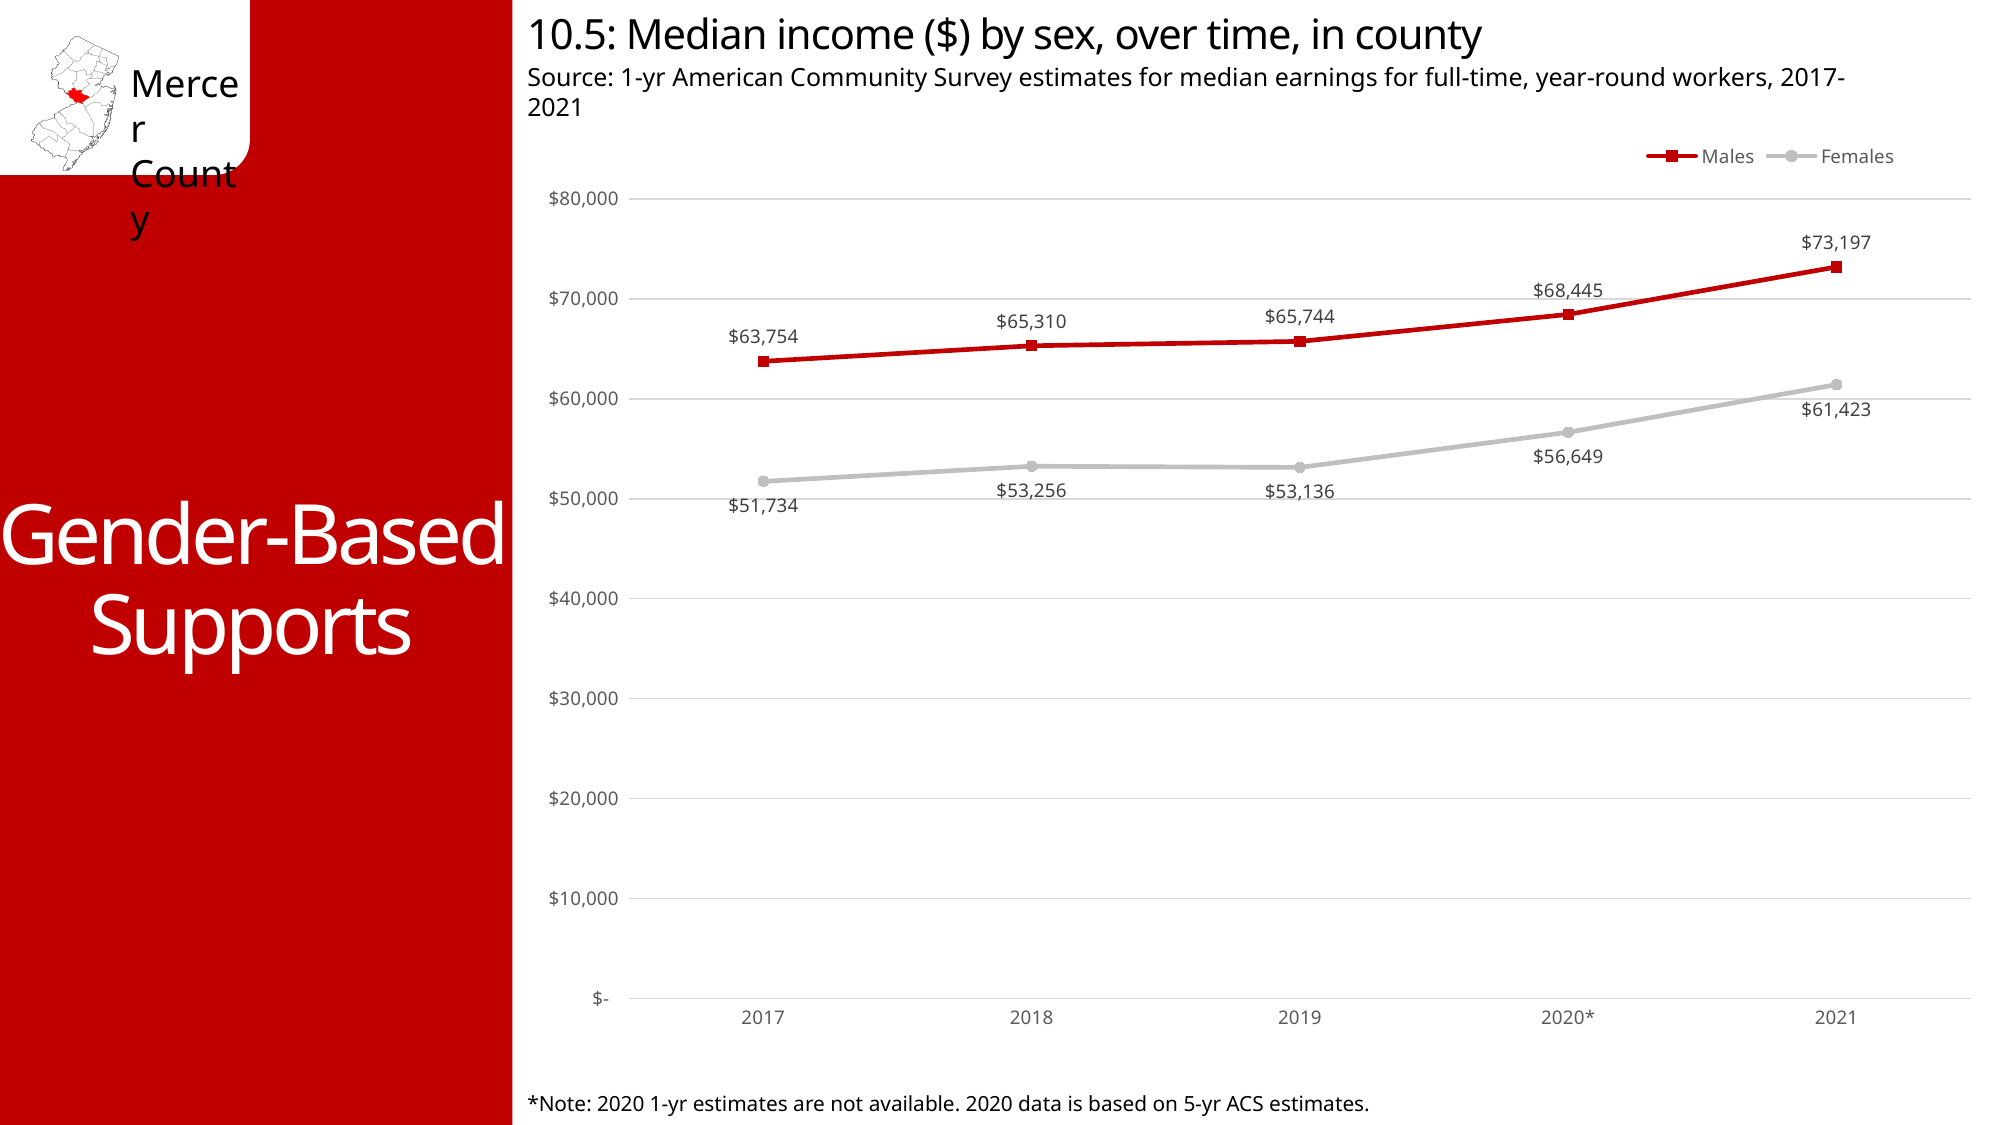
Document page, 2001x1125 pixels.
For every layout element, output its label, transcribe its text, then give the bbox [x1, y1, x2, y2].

text_box *Note: 2020 1-yr estimates are not available. 2020 data is based on 5-yr ACS estimates. [512, 1083, 1570, 1124]
chart [519, 134, 1994, 1101]
picture [31, 36, 119, 133]
text_box Gender-Based Supports [0, 133, 519, 1033]
text_box Source: 1-yr American Community Survey estimates for median earnings for full-time, year-round workers, 2017-2021 [512, 54, 1891, 130]
text_box 10.5: Median income ($) by sex, over time, in county [512, 0, 1992, 65]
